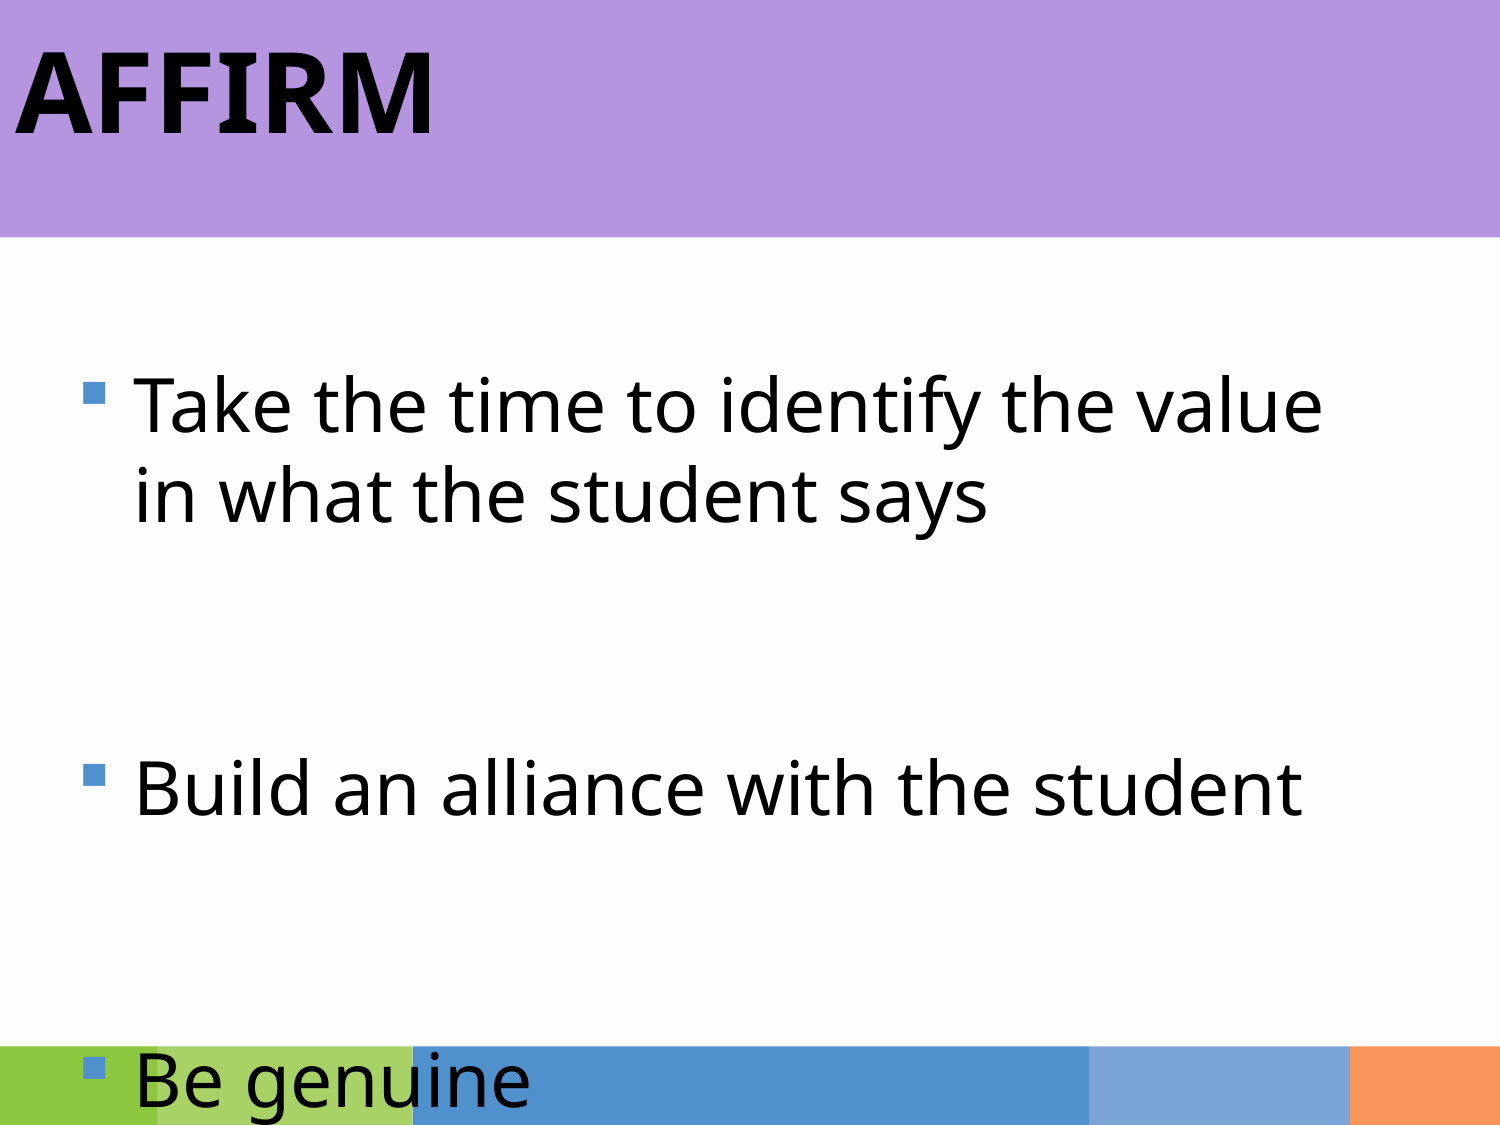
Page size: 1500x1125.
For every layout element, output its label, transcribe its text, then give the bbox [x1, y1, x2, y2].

title AFFIRM [0, 0, 1500, 238]
list Take the time to identify the value in what the student says Build an alliance with the student Be genuine [62, 350, 1413, 1043]
